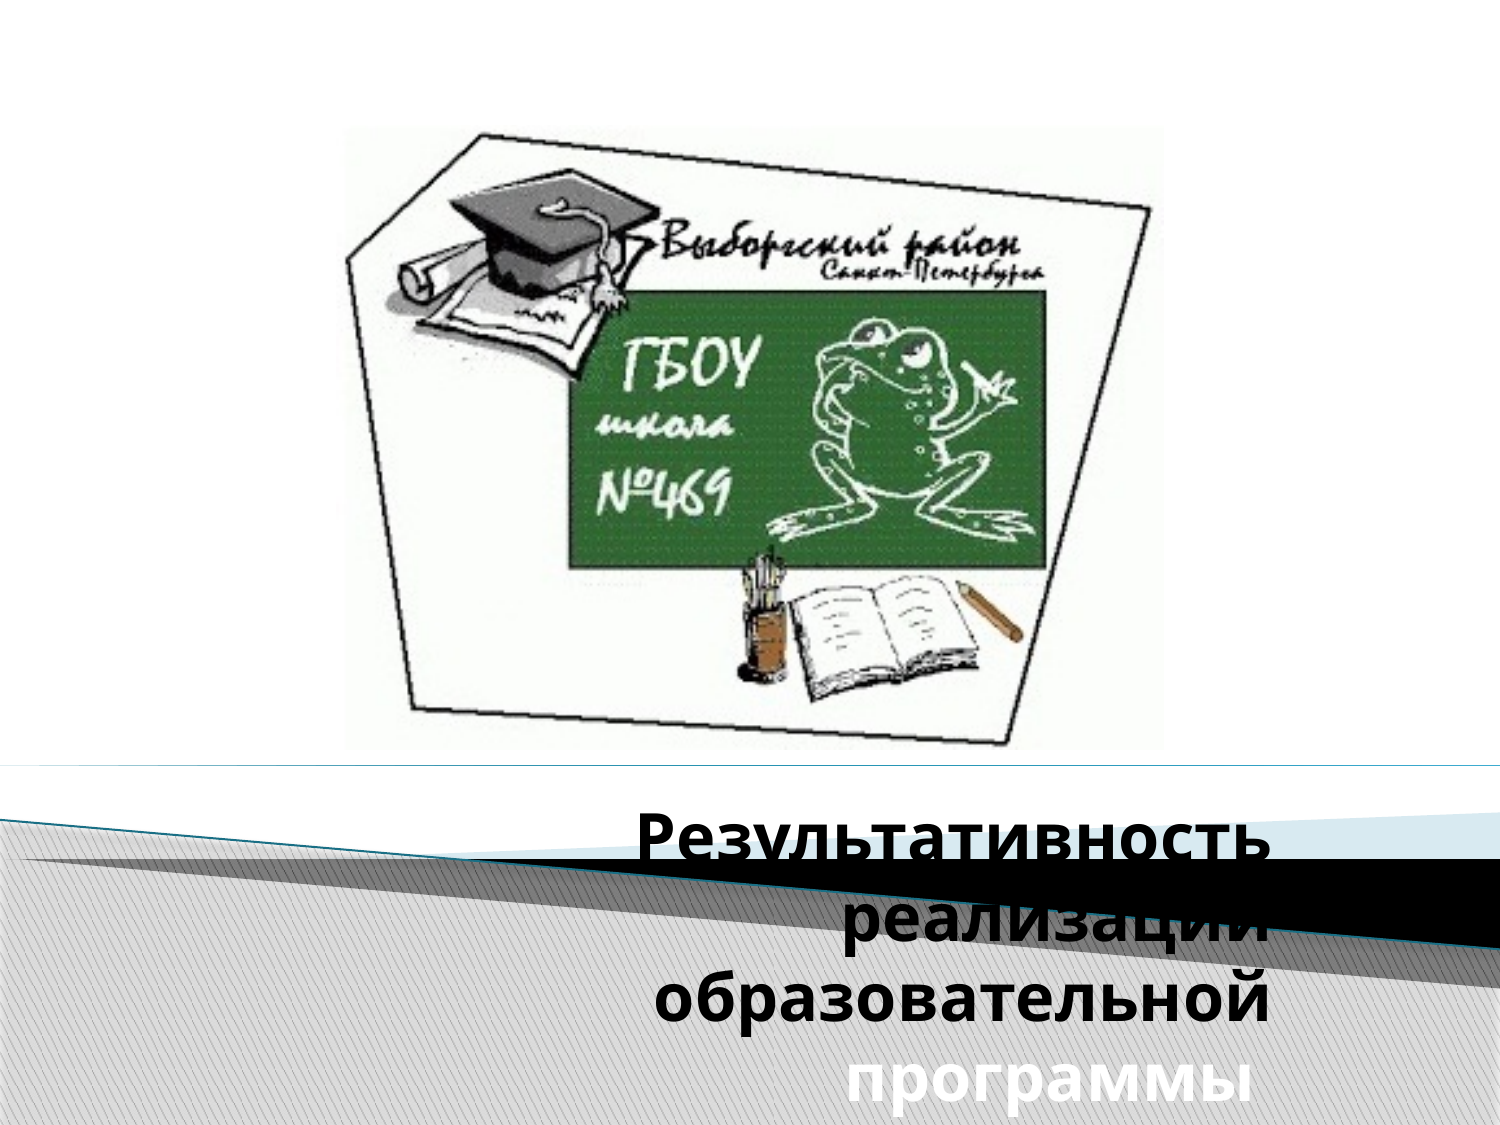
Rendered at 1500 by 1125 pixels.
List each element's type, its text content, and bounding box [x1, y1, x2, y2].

picture [336, 125, 1164, 750]
picture [1281, 932, 1500, 989]
picture [5, 859, 229, 878]
subtitle Результативность реализации образовательной программы [229, 786, 1281, 997]
